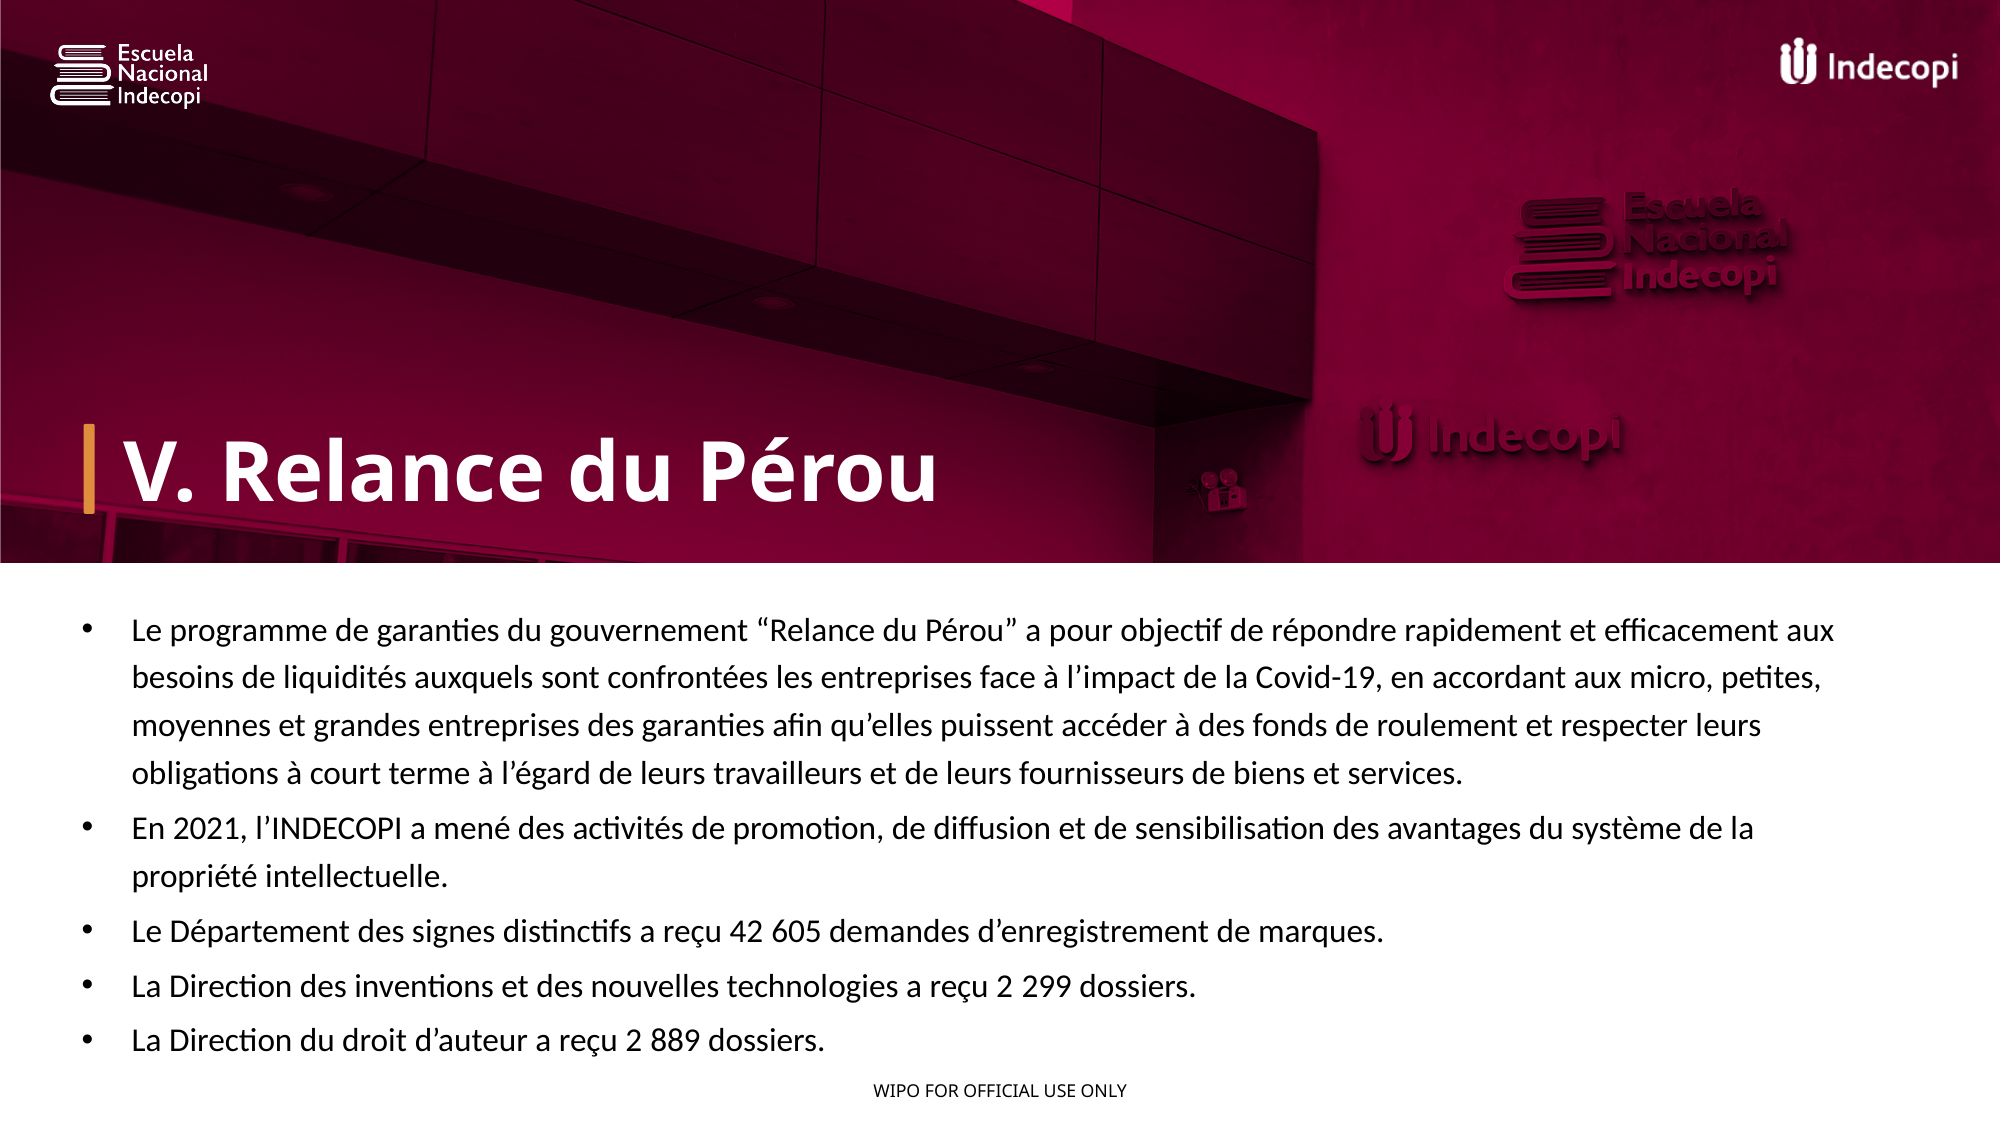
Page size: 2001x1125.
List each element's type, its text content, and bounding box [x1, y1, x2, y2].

picture [0, 0, 2000, 563]
text_box Le programme de garanties du gouvernement “Relance du Pérou” a pour objectif de répondre rapidement et efficacement aux besoins de liquidités auxquels sont confrontées les entreprises face à l’impact de la Covid-19, en accordant aux micro, petites, moyennes et grandes entreprises des garanties afin qu’elles puissent accéder à des fonds de roulement et respecter leurs obligations à court terme à l’égard de leurs travailleurs et de leurs fournisseurs de biens et services. En 2021, l’INDECOPI a mené des activités de promotion, de diffusion et de sensibilisation des avantages du système de la propriété intellectuelle. Le Département des signes distinctifs a reçu 42 605 demandes d’enregistrement de marques. La Direction des inventions et des nouvelles technologies a reçu 2 299 dossiers. La Direction du droit d’auteur a reçu 2 889 dossiers. [66, 592, 1896, 1080]
